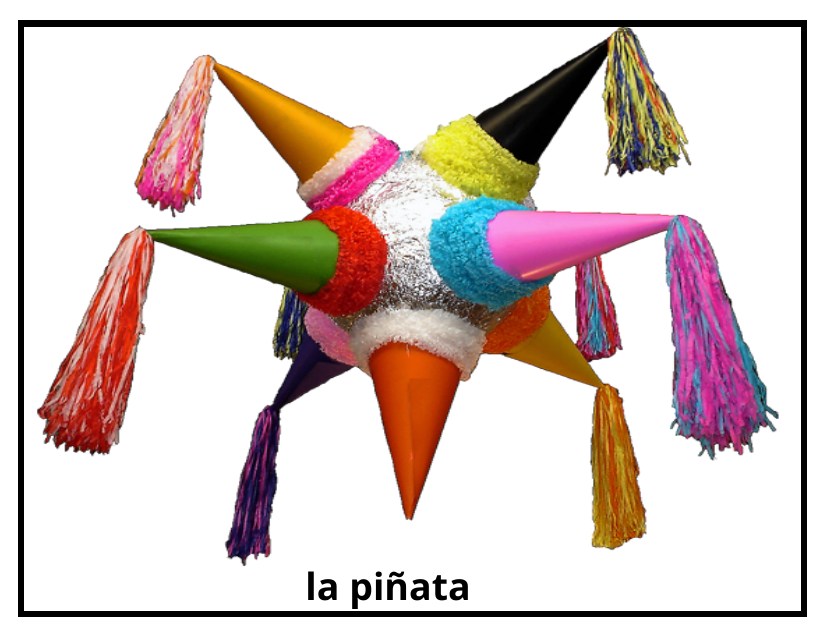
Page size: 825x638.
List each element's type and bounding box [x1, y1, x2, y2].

text_box [20, 22, 805, 615]
picture [26, 20, 793, 572]
